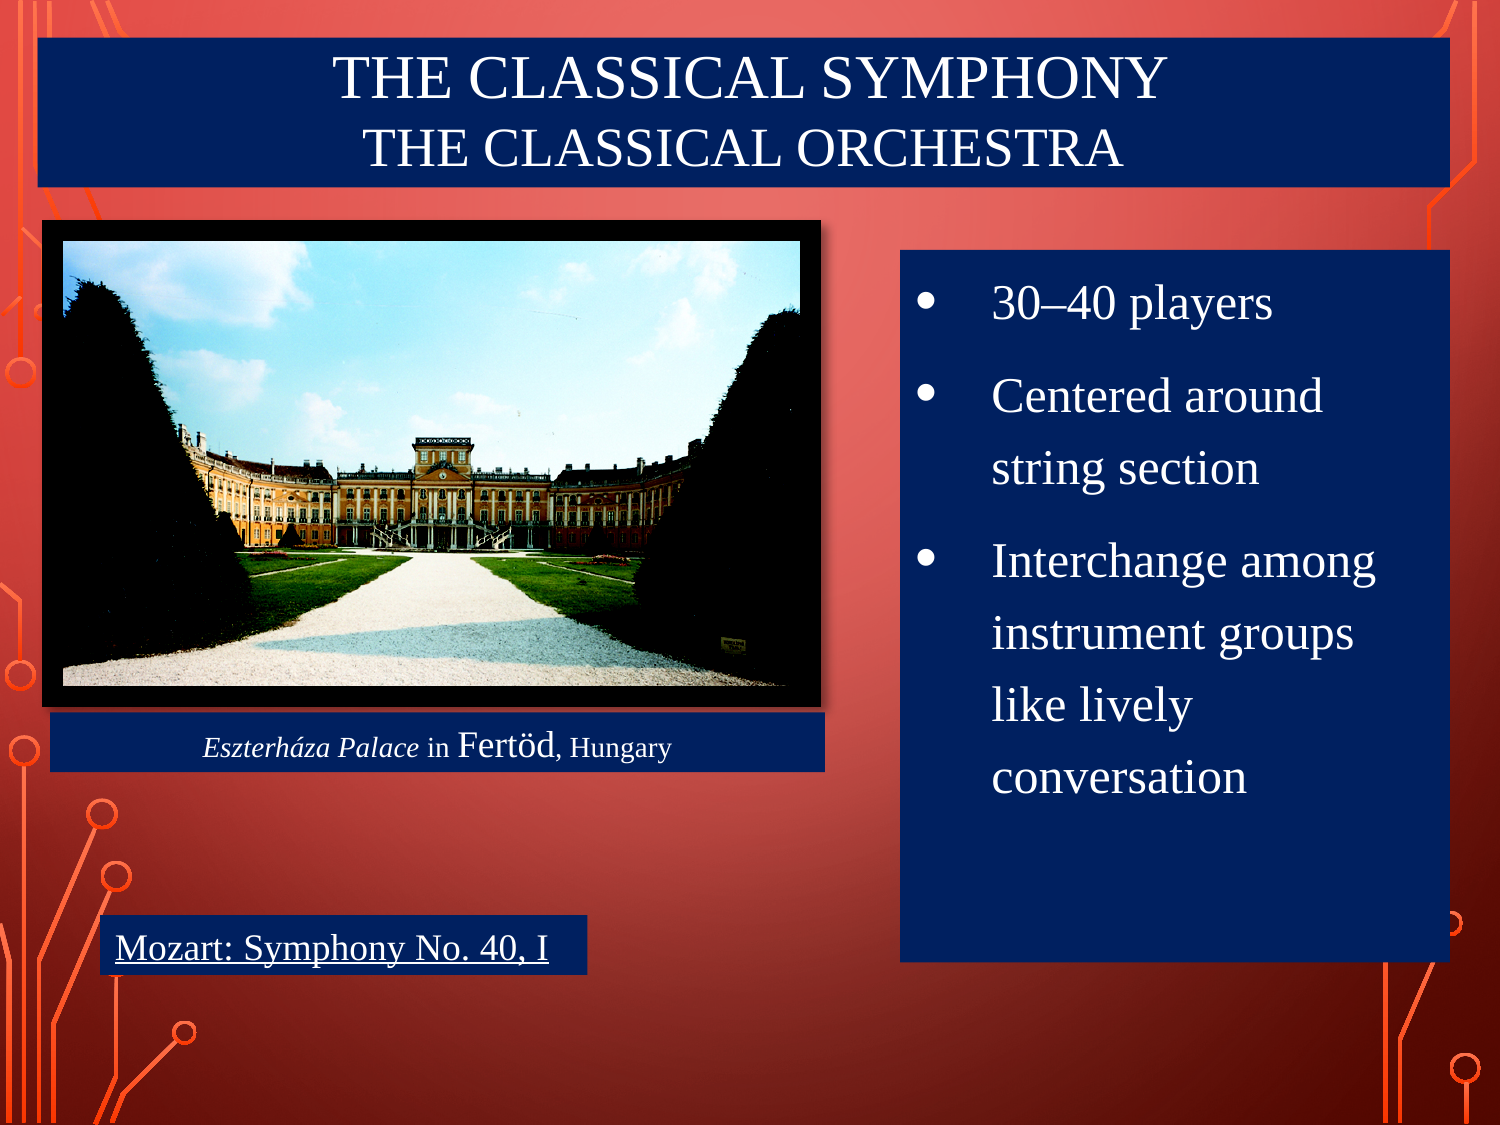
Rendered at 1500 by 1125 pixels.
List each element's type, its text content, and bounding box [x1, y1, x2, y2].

text_box Eszterháza Palace in Fertöd, Hungary [50, 712, 825, 773]
list 30–40 players Centered around string section Interchange among instrument groups like lively conversation [900, 249, 1450, 963]
text_box Mozart: Symphony No. 40, I [100, 915, 588, 975]
picture [62, 240, 801, 687]
title The Classical Symphony The Classical Orchestra [37, 37, 1450, 188]
